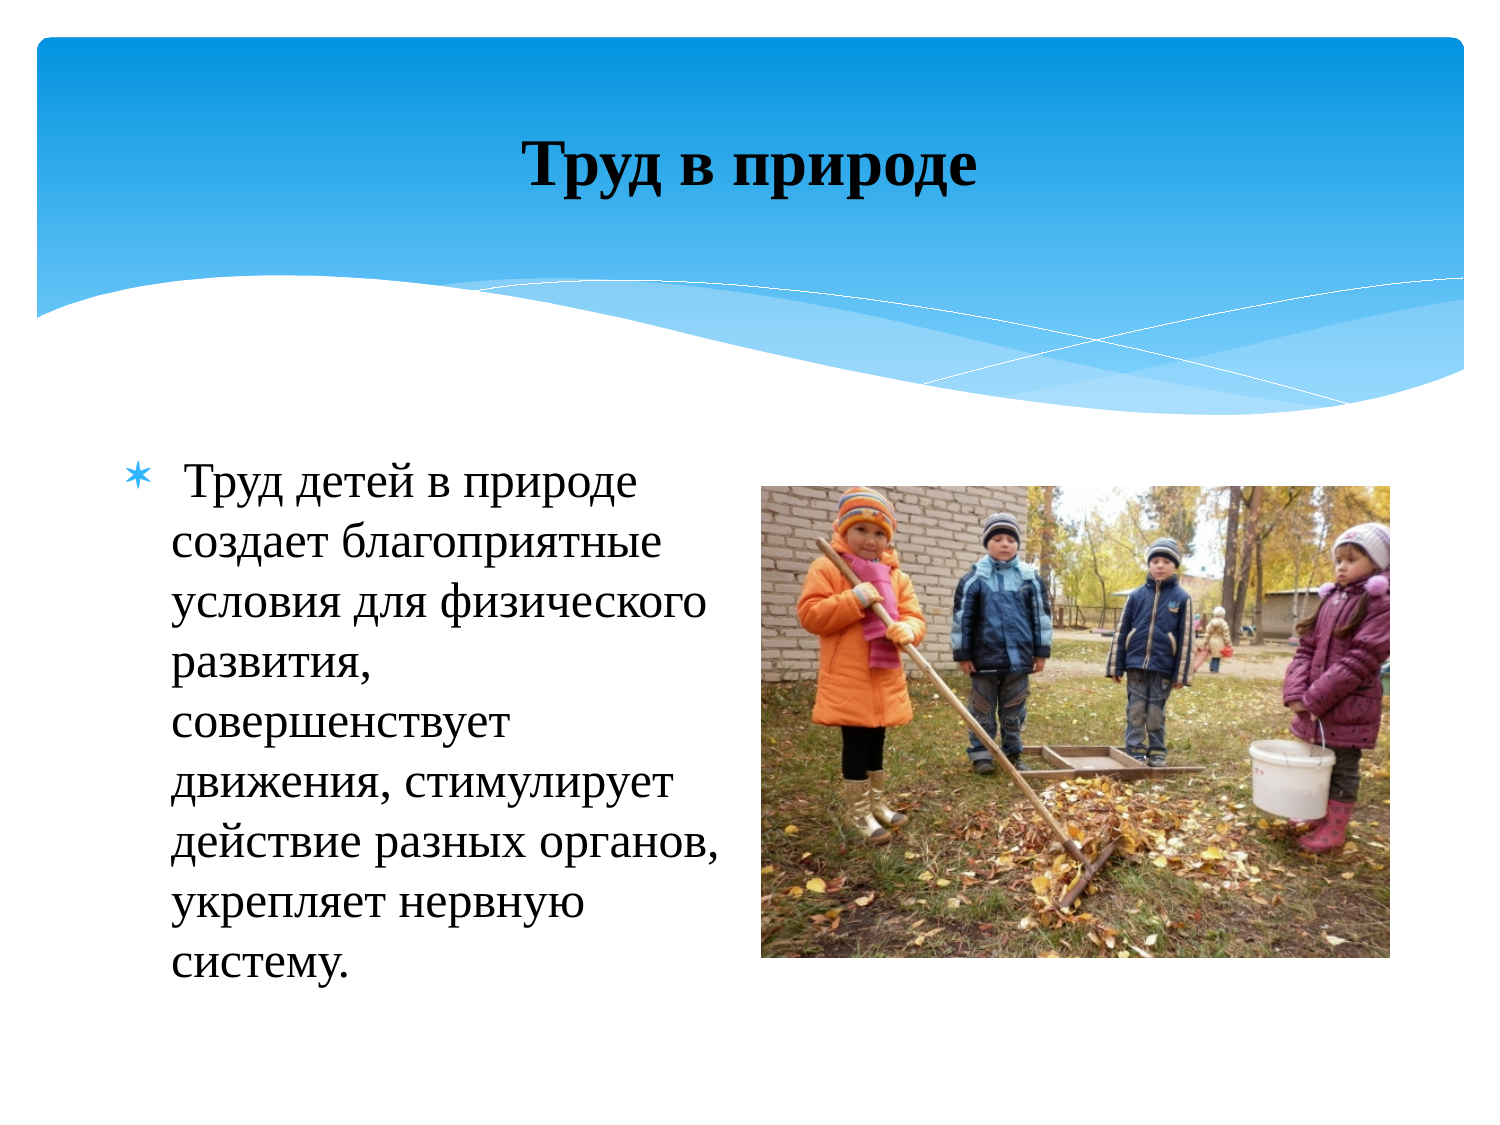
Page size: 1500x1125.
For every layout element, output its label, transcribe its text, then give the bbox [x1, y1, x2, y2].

title Труд в природе [75, 55, 1425, 261]
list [761, 486, 1390, 958]
list Труд детей в природе создает благоприятные условия для физического развития, совершенствует движения, стимулирует действие разных органов, укрепляет нервную систему. [111, 439, 738, 1005]
